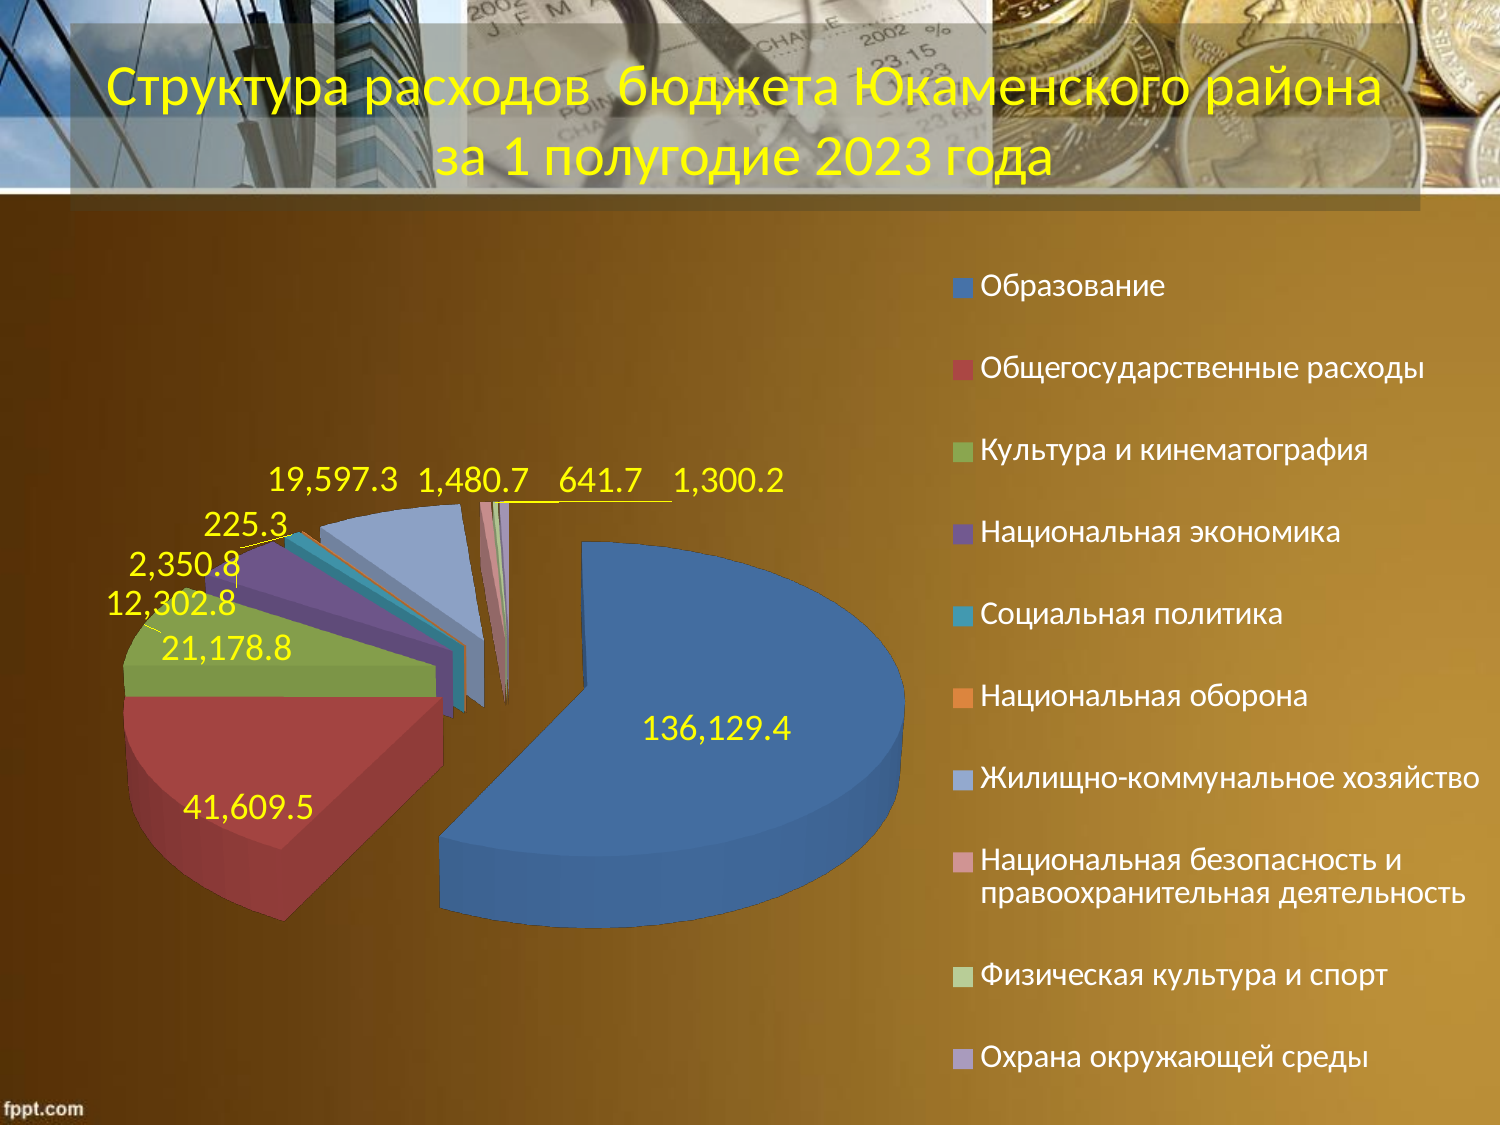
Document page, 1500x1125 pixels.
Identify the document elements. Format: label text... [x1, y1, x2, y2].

picture [0, 0, 1500, 1125]
title Структура расходов бюджета Юкаменского района за 1 полугодие 2023 года [70, 23, 1421, 211]
chart [46, 222, 1500, 1125]
